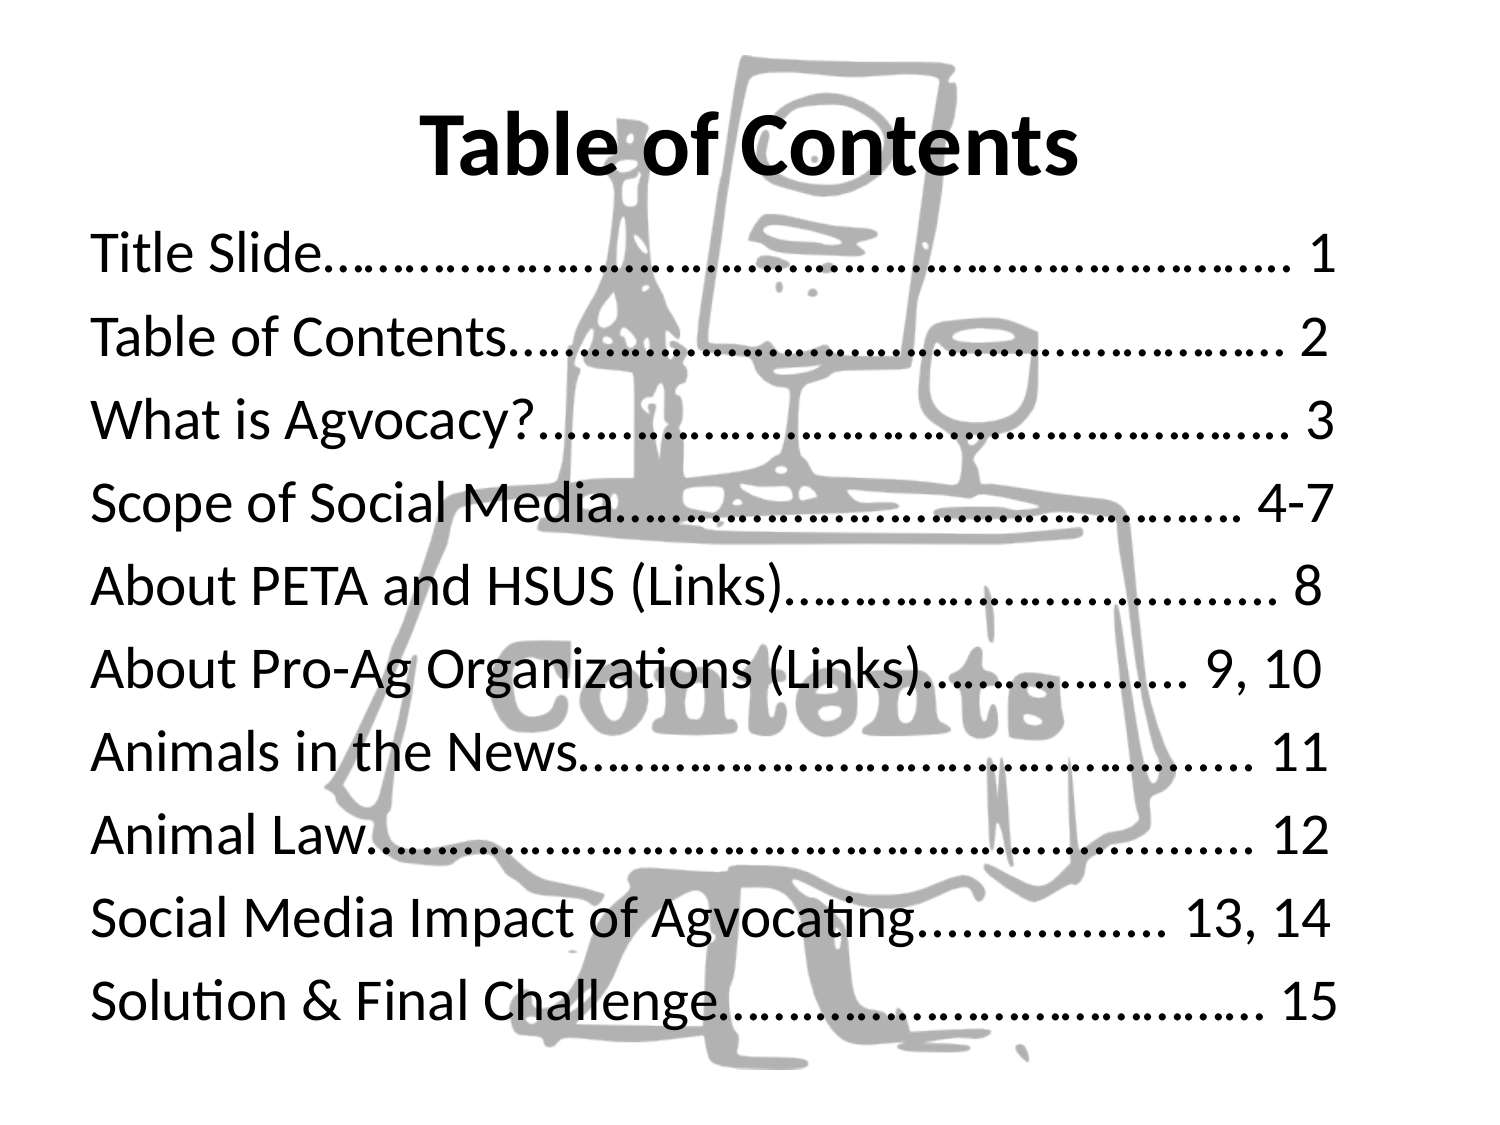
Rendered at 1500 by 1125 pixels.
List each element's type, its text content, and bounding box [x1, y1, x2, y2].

list Title Slide…………………………………………………………….. 1 Table of Contents………………………………………………… 2 What is Agvocacy?..…………………………………………….. 3 Scope of Social Media………………………………………. 4-7 About PETA and HSUS (Links)………………….............. 8 About Pro-Ag Organizations (Links)…………....... 9, 10 Animals in the News……………………………………....... 11 Animal Law……………………………………………............. 12 Social Media Impact of Agvocating................. 13, 14 Solution & Final Challenge…….…………………………… 15 [1180, 206, 1425, 1051]
picture [324, 55, 1176, 1070]
title Table of Contents [75, 45, 1425, 206]
list Title Slide…………………………………………………………….. 1 Table of Contents………………………………………………… 2 What is Agvocacy?..…………………………………………….. 3 Scope of Social Media………………………………………. 4-7 About PETA and HSUS (Links)………………….............. 8 About Pro-Ag Organizations (Links)…………....... 9, 10 Animals in the News……………………………………....... 11 Animal Law……………………………………………............. 12 Social Media Impact of Agvocating................. 13, 14 Solution & Final Challenge…….…………………………… 15 [75, 206, 319, 1051]
